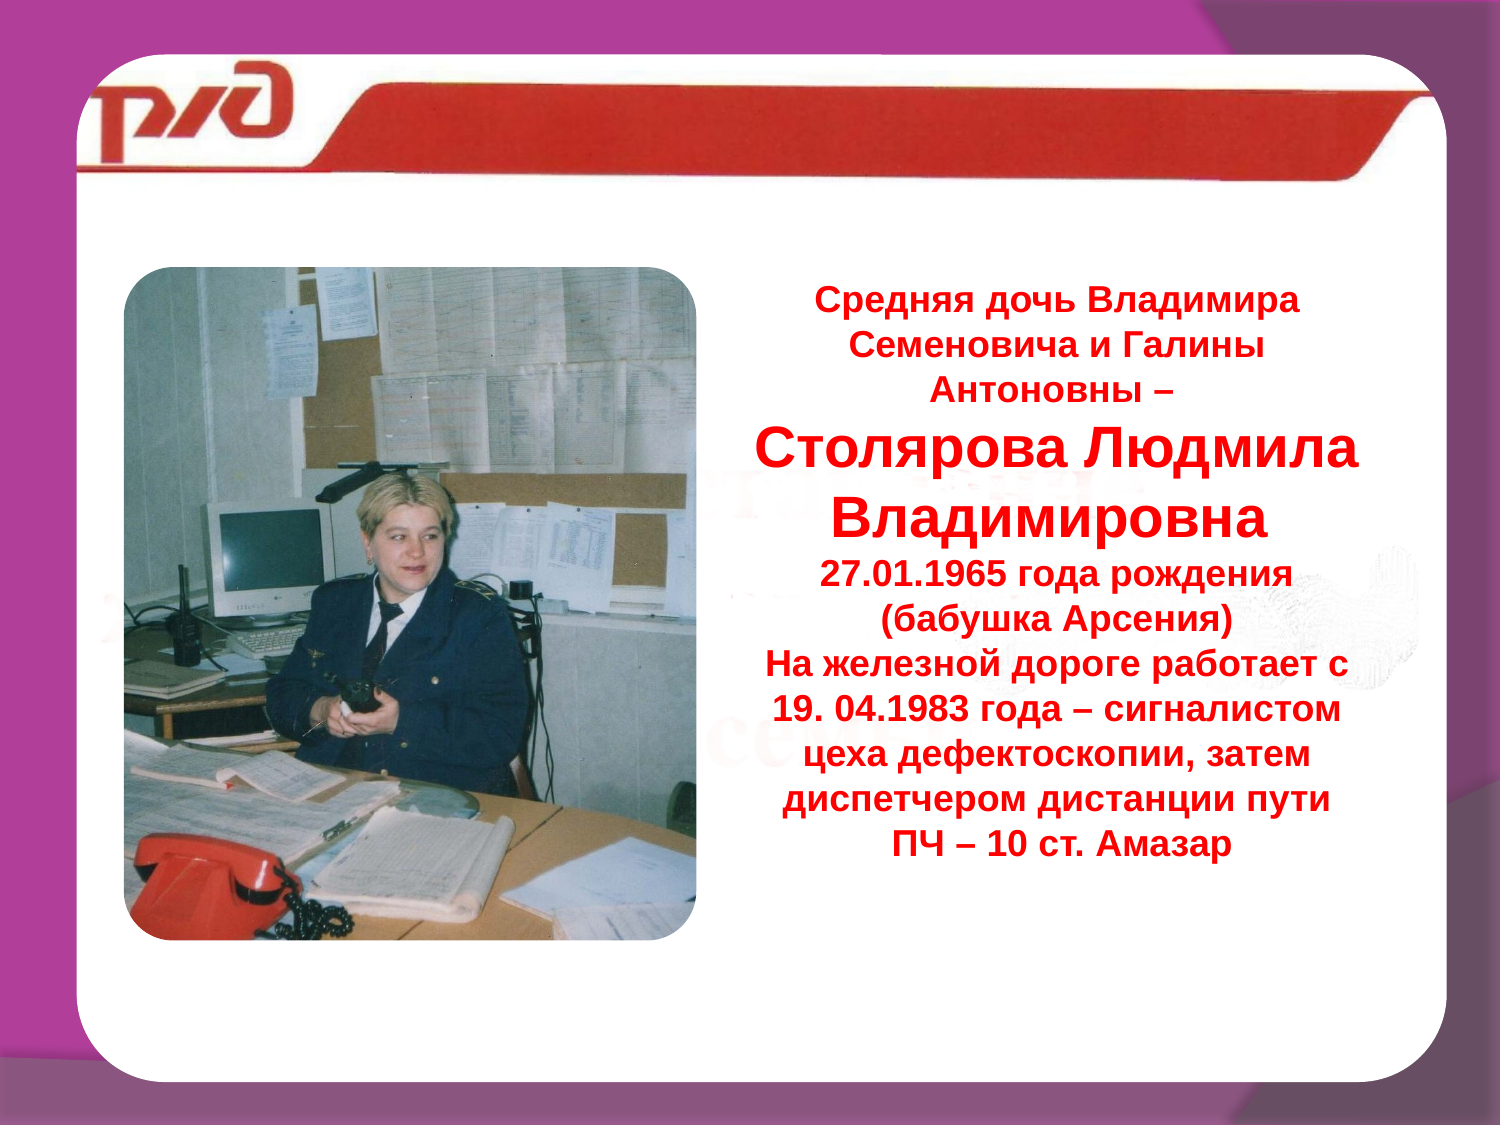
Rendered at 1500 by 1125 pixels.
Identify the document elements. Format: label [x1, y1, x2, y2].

picture [76, 54, 1447, 1083]
